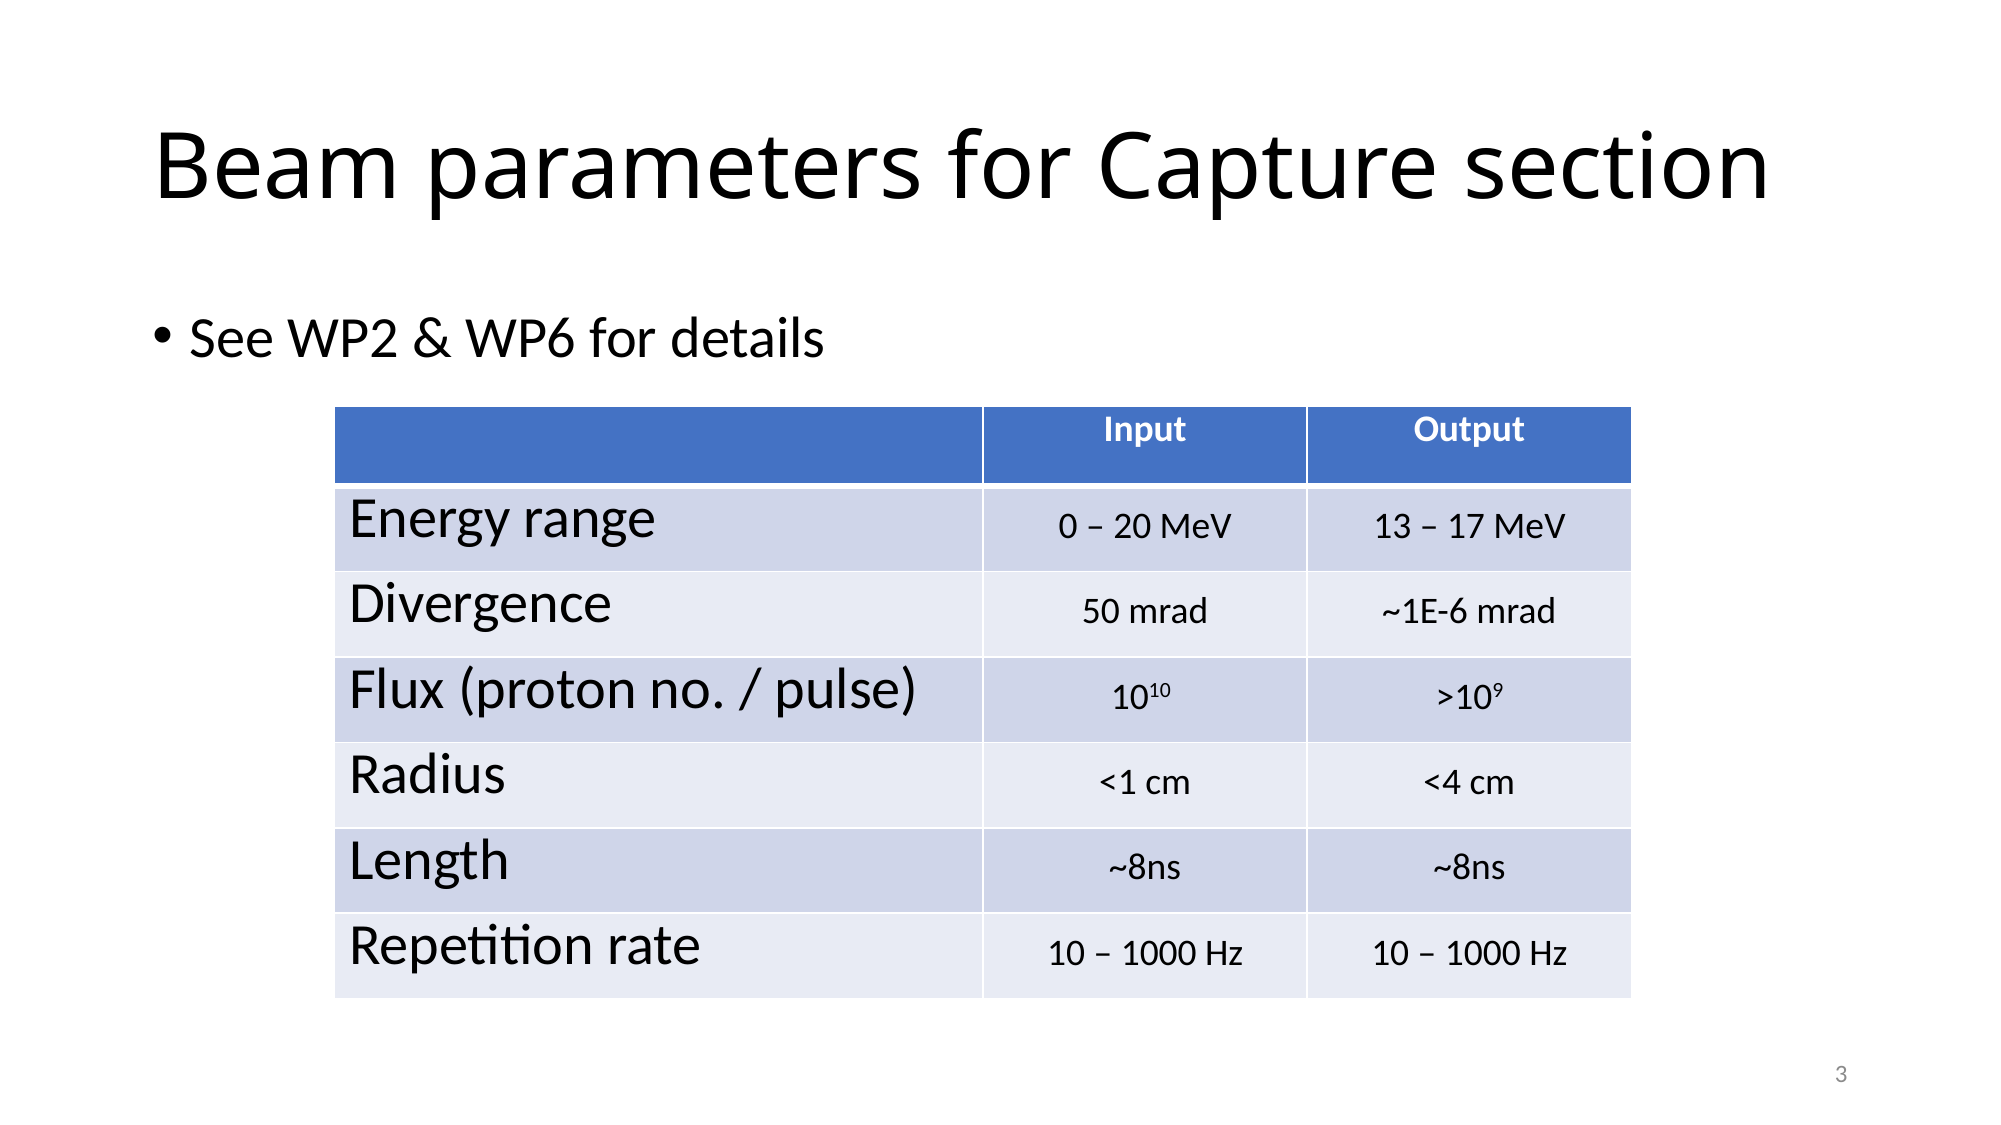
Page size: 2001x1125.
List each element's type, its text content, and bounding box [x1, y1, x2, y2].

table_header Input [984, 407, 1306, 483]
table_cell Energy range [335, 489, 982, 571]
table_header [335, 407, 982, 483]
table_cell <1 cm [984, 743, 1306, 827]
table_cell 50 mrad [984, 572, 1306, 656]
table_cell 13 – 17 MeV [1308, 489, 1631, 571]
table_cell Flux (proton no. / pulse) [335, 658, 982, 742]
table_header Output [1308, 407, 1631, 483]
table_cell 10 – 1000 Hz [984, 914, 1306, 998]
table_cell Repetition rate [335, 914, 982, 998]
table_cell ~8ns [984, 829, 1306, 912]
list See WP2 & WP6 for details [137, 299, 1004, 395]
table_cell 0 – 20 MeV [984, 489, 1306, 571]
table_cell Divergence [335, 572, 982, 656]
table_cell Radius [335, 743, 982, 827]
title Beam parameters for Capture section [137, 59, 1863, 278]
table_cell Length [335, 829, 982, 912]
table_cell <4 cm [1308, 743, 1631, 827]
table_cell >109 [1308, 658, 1631, 742]
table_cell 10 – 1000 Hz [1308, 914, 1631, 998]
table_cell ~1E-6 mrad [1308, 572, 1631, 656]
table_cell 1010 [984, 658, 1306, 742]
slide_number 3 [1412, 1042, 1863, 1103]
table_cell ~8ns [1308, 829, 1631, 912]
